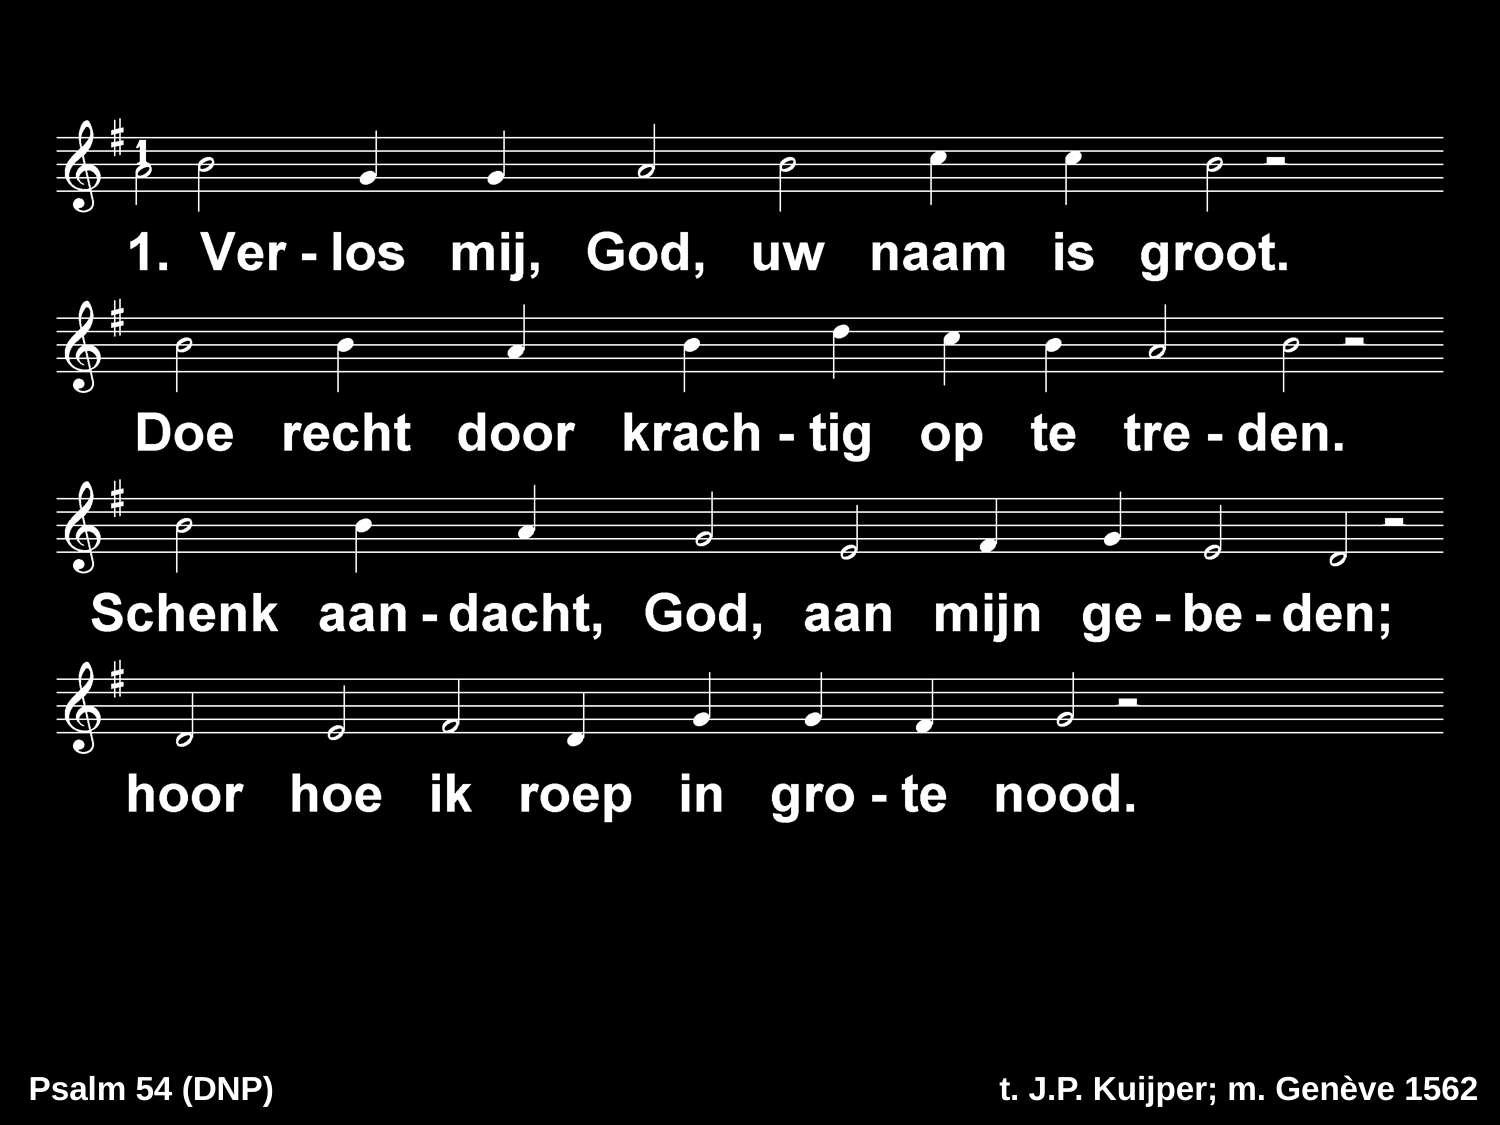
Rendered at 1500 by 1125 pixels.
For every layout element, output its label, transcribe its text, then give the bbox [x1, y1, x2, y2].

text_box Psalm 54 (DNP) t. J.P. Kuijper; m. Genève 1562 [13, 1059, 1495, 1115]
picture [42, 103, 1458, 838]
